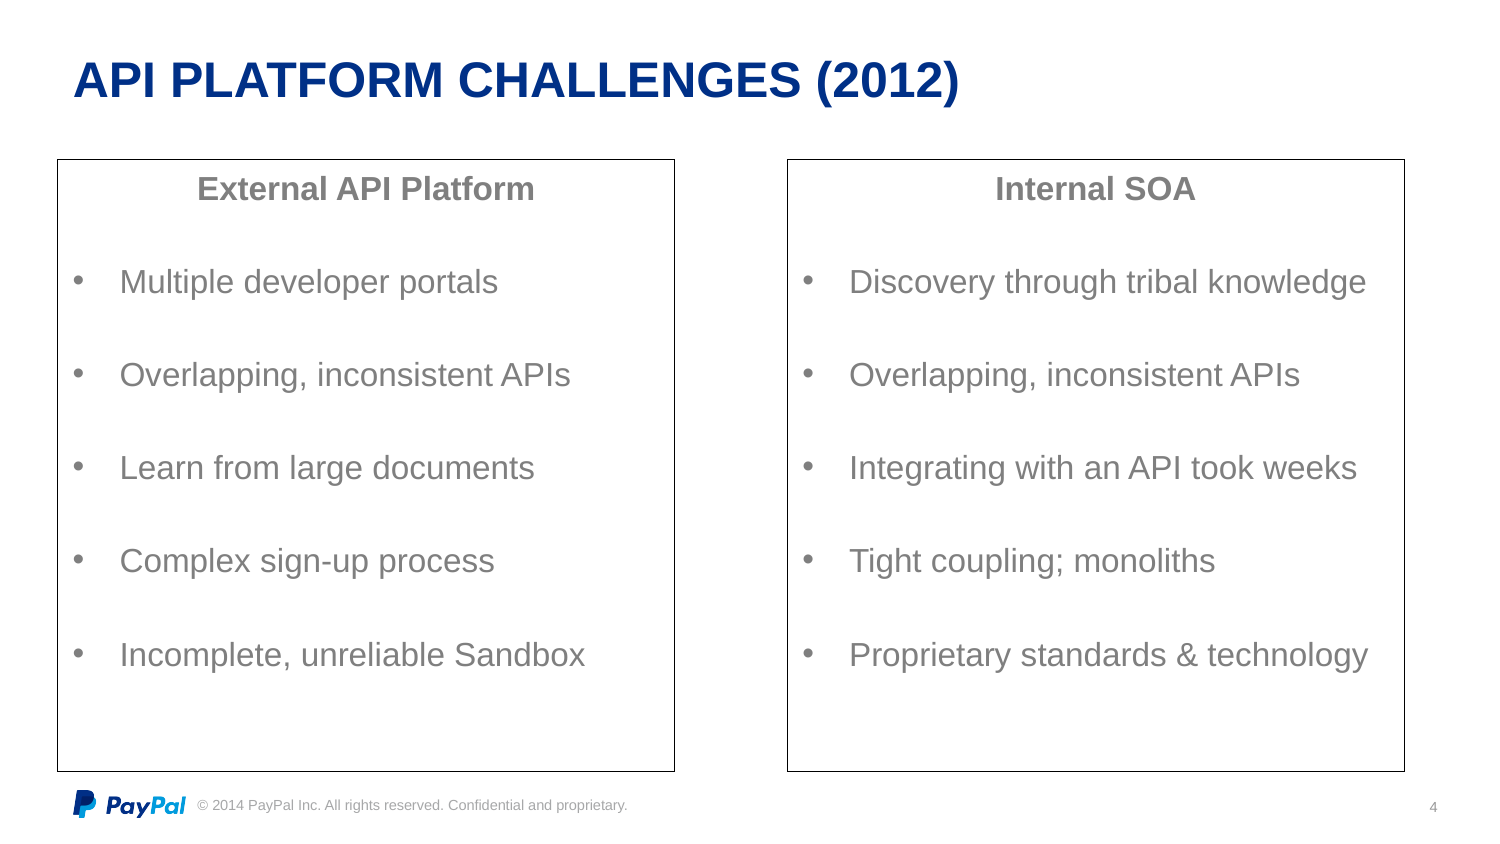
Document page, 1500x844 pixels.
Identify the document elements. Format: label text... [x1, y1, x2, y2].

slide_number 4 [1383, 784, 1453, 830]
list Internal SOA Discovery through tribal knowledge Overlapping, inconsistent APIs Integrating with an API took weeks Tight coupling; monoliths Proprietary standards & technology [787, 159, 1405, 772]
title API PLATFORM CHALLENGES (2012) [58, 40, 1409, 114]
list External API Platform Multiple developer portals Overlapping, inconsistent APIs Learn from large documents Complex sign-up process Incomplete, unreliable Sandbox [57, 159, 675, 772]
picture [73, 790, 186, 818]
